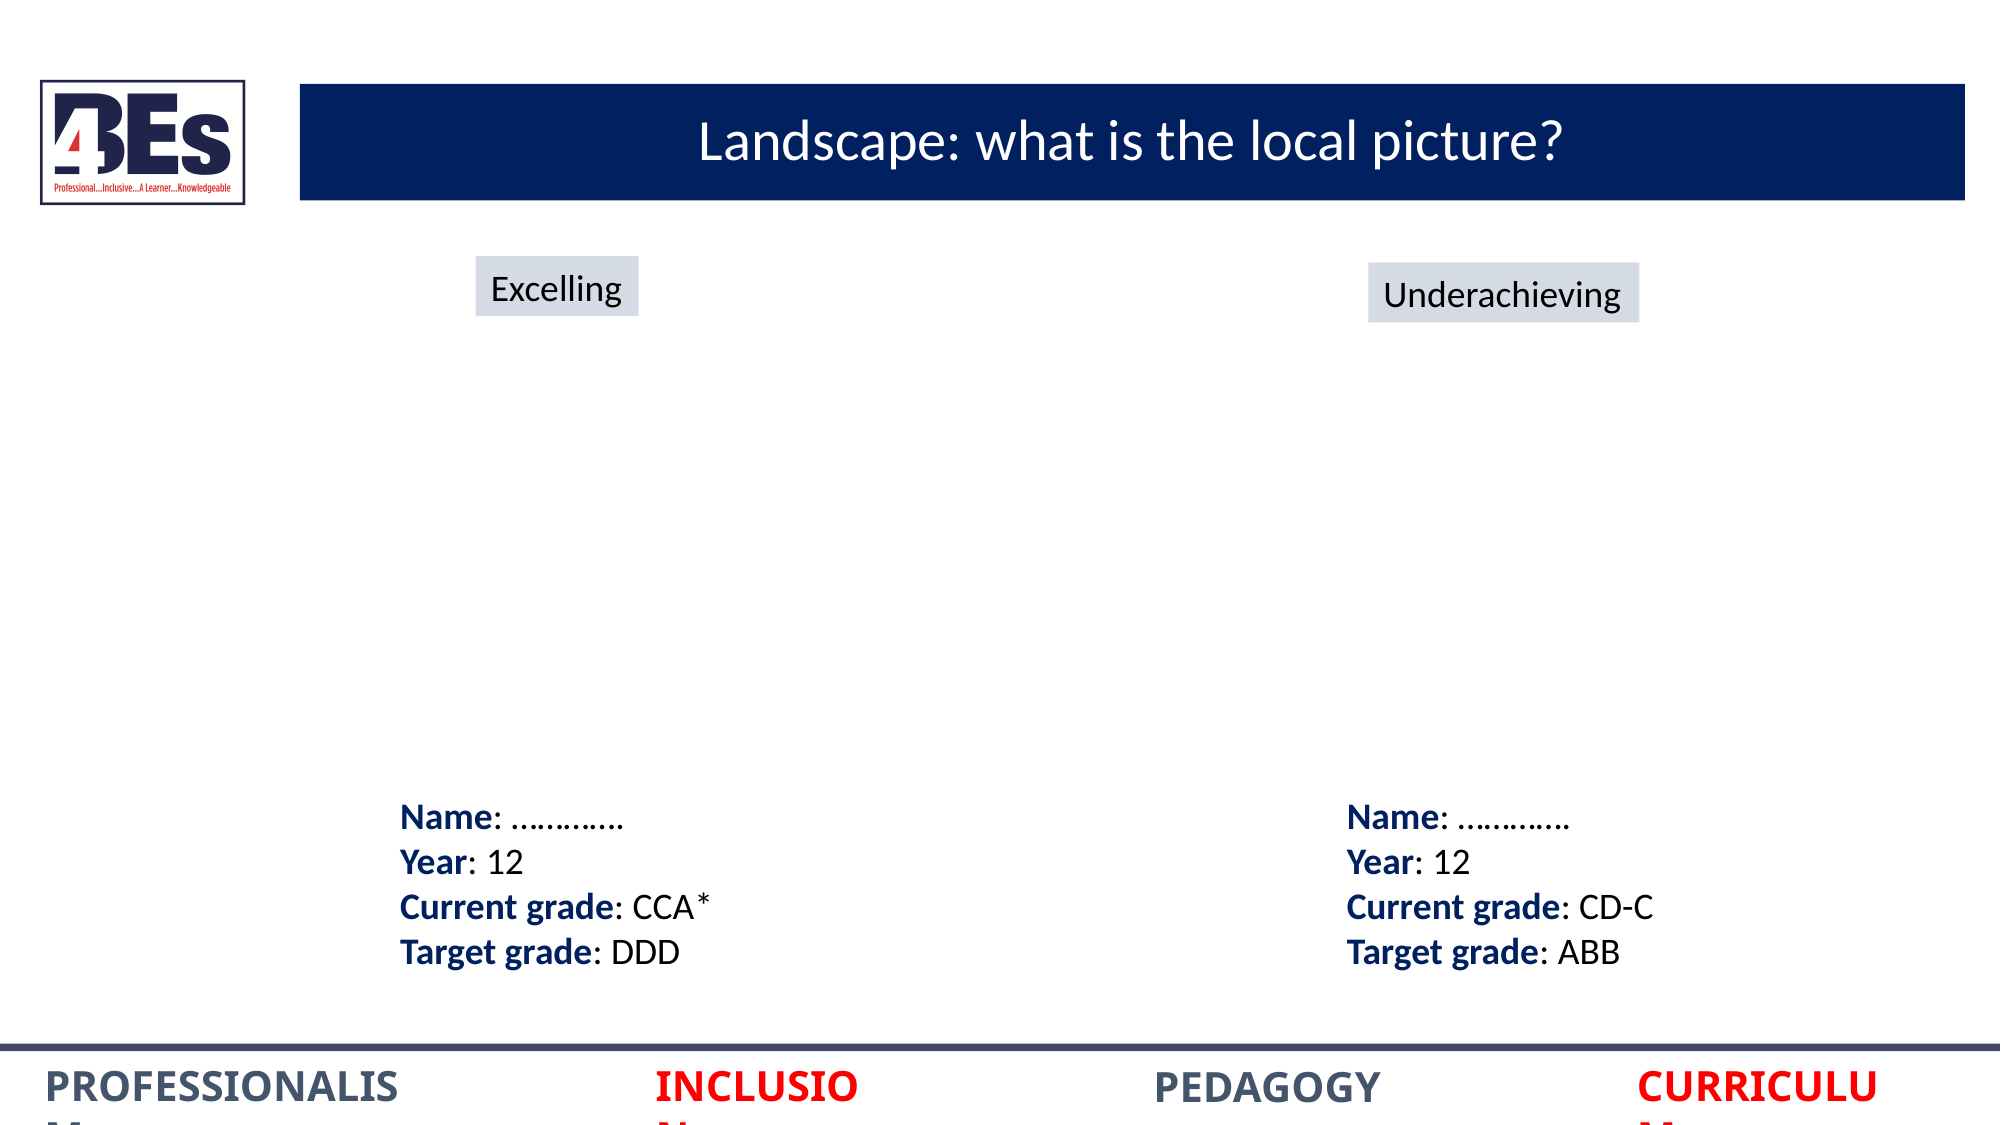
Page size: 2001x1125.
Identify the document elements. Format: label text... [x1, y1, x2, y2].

text_box INCLUSION [640, 1052, 892, 1125]
text_box PEDAGOGY [1138, 1052, 1407, 1118]
picture [29, 73, 257, 218]
text_box Landscape: what is the local picture? s [299, 83, 1965, 201]
text_box PROFESSIONALISM [29, 1052, 428, 1125]
text_box Name: …………. Year: 12 Current grade: CD-C Target grade: ABB [1331, 784, 1688, 1025]
text_box Underachieving [1368, 262, 1640, 323]
text_box [0, 1043, 2000, 1052]
text_box Excelling [475, 256, 639, 317]
text_box CURRICULUM [1621, 1052, 1916, 1125]
text_box Name: …………. Year: 12 Current grade: CCA* Target grade: DDD [385, 784, 732, 1025]
